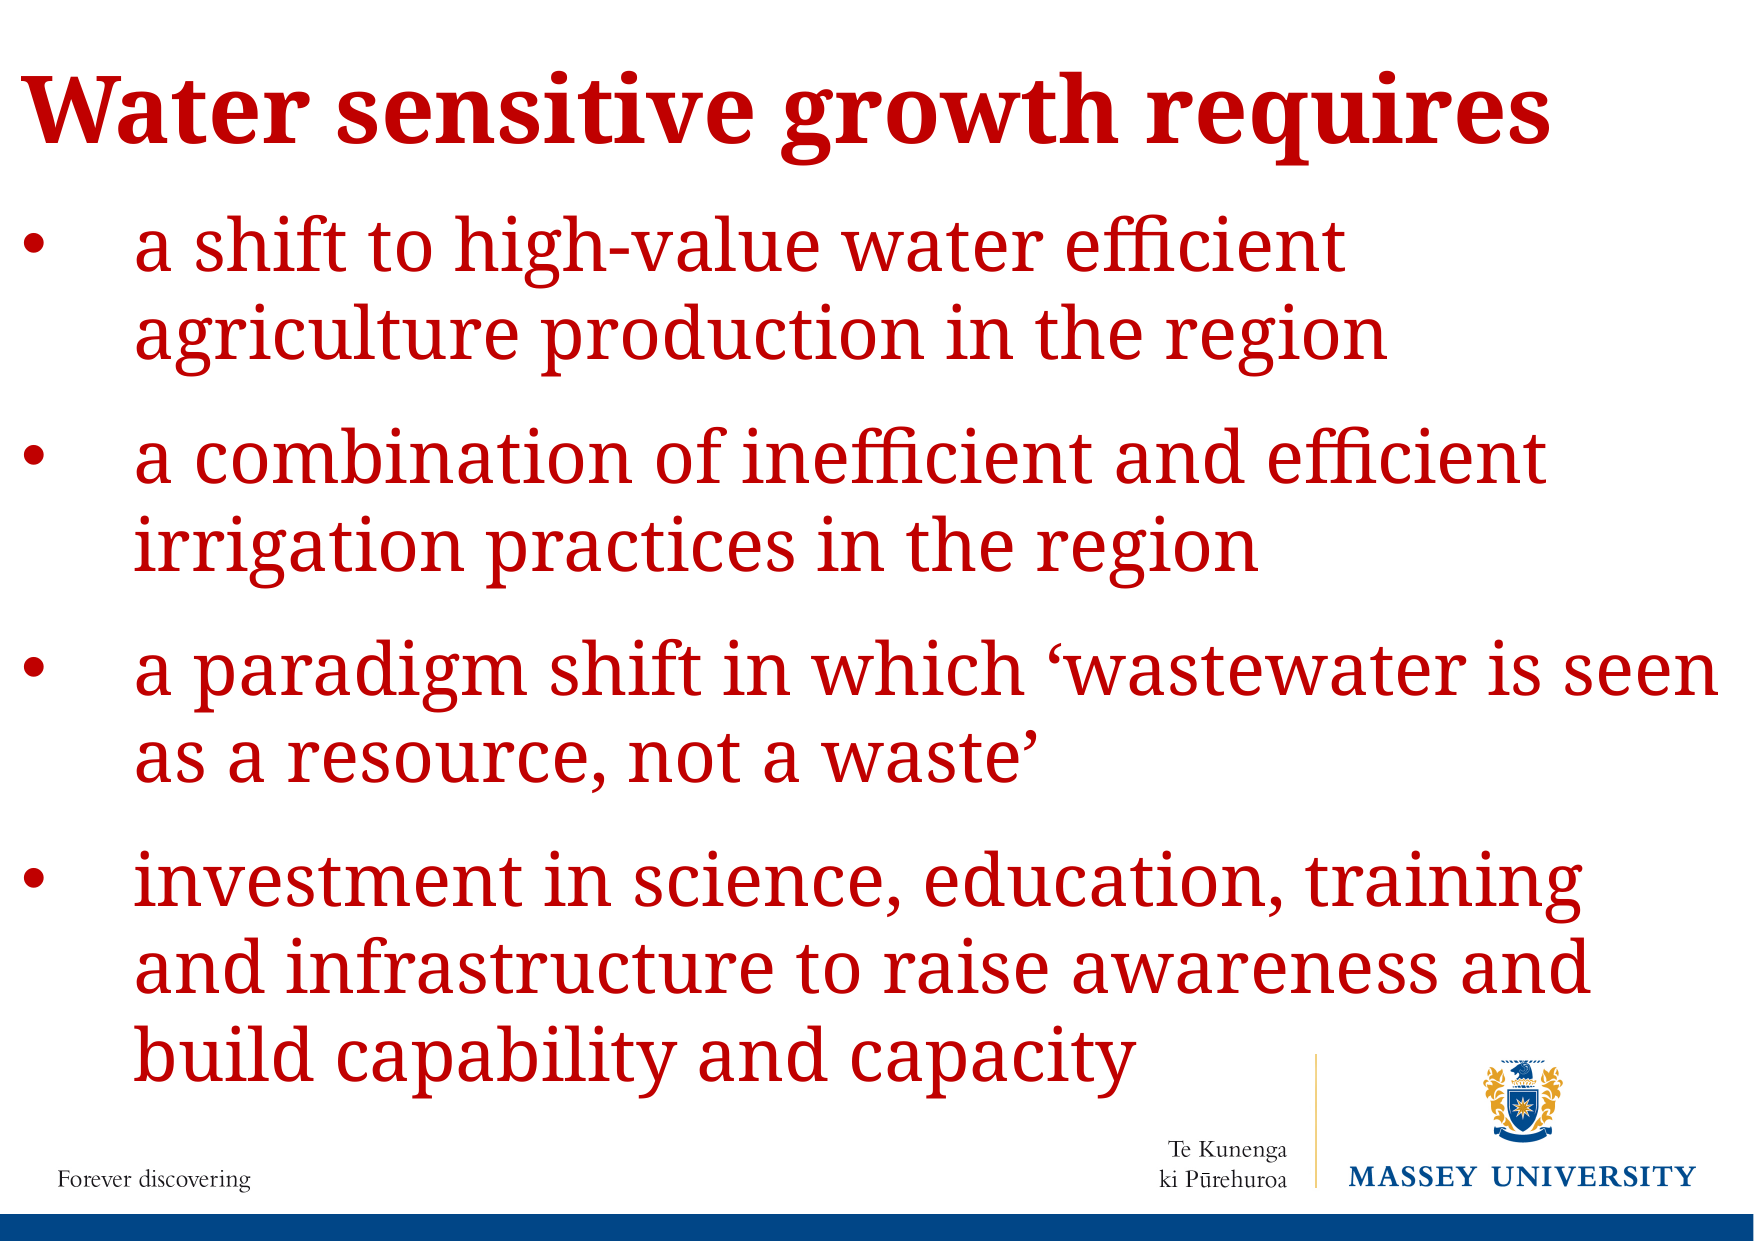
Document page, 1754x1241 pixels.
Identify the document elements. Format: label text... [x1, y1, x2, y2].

picture [0, 1054, 1754, 1241]
text_box Water sensitive growth requires a shift to high-value water efficient agriculture production in the region a combination of inefficient and efficient irrigation practices in the region a paradigm shift in which ‘wastewater is seen as a resource, not a waste’ investment in science, education, training and infrastructure to raise awareness and build capability and capacity [4, 41, 1754, 1105]
